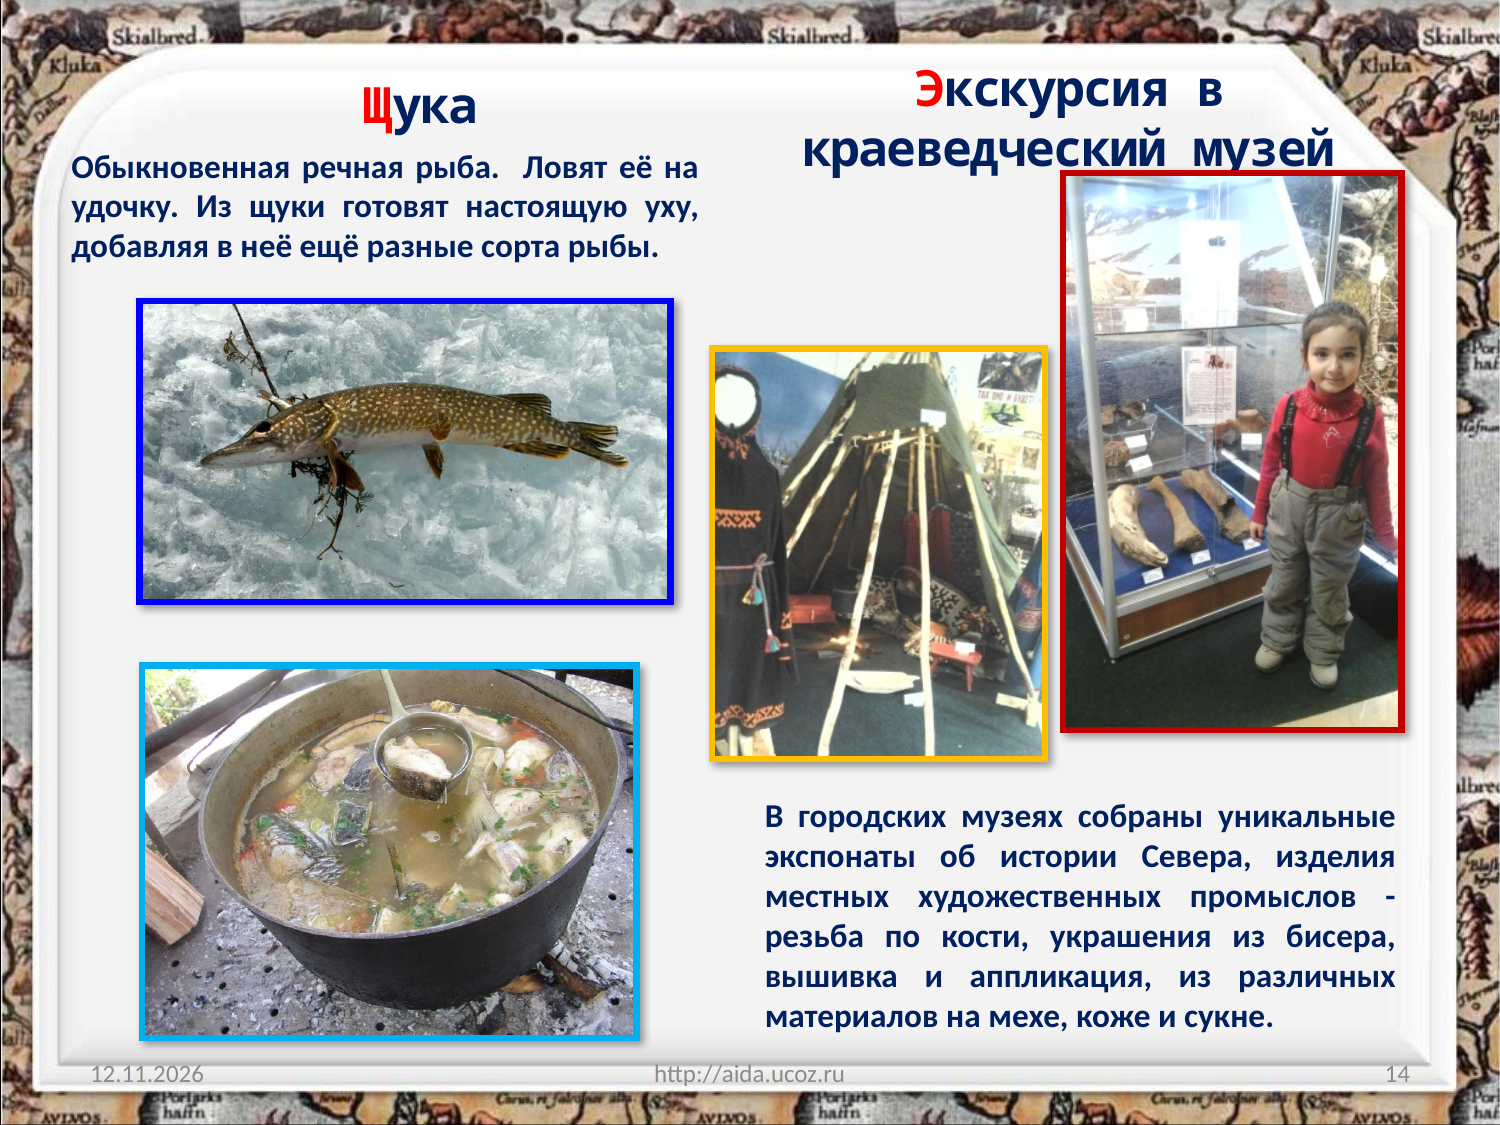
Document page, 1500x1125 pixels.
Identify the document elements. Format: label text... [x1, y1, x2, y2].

slide_number 14 [1074, 1042, 1425, 1103]
list Обыкновенная речная рыба. Ловят её на удочку. Из щуки готовят настоящую уху, добавляя в неё ещё разные сорта рыбы. [0, 137, 715, 303]
picture [142, 303, 668, 600]
list Щука [95, 66, 746, 173]
footer http://aida.ucoz.ru [512, 1042, 988, 1103]
text_box В городских музеях собраны уникальные экспонаты об истории Севера, изделия местных художественных промыслов - резьба по кости, украшения из бисера, вышивка и аппликация, из различных материалов на мехе, коже и сукне. [750, 786, 1412, 1042]
list Экскурсия в краеведческий музей [750, 54, 1388, 185]
picture [0, 0, 1500, 1125]
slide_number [75, 1042, 425, 1103]
